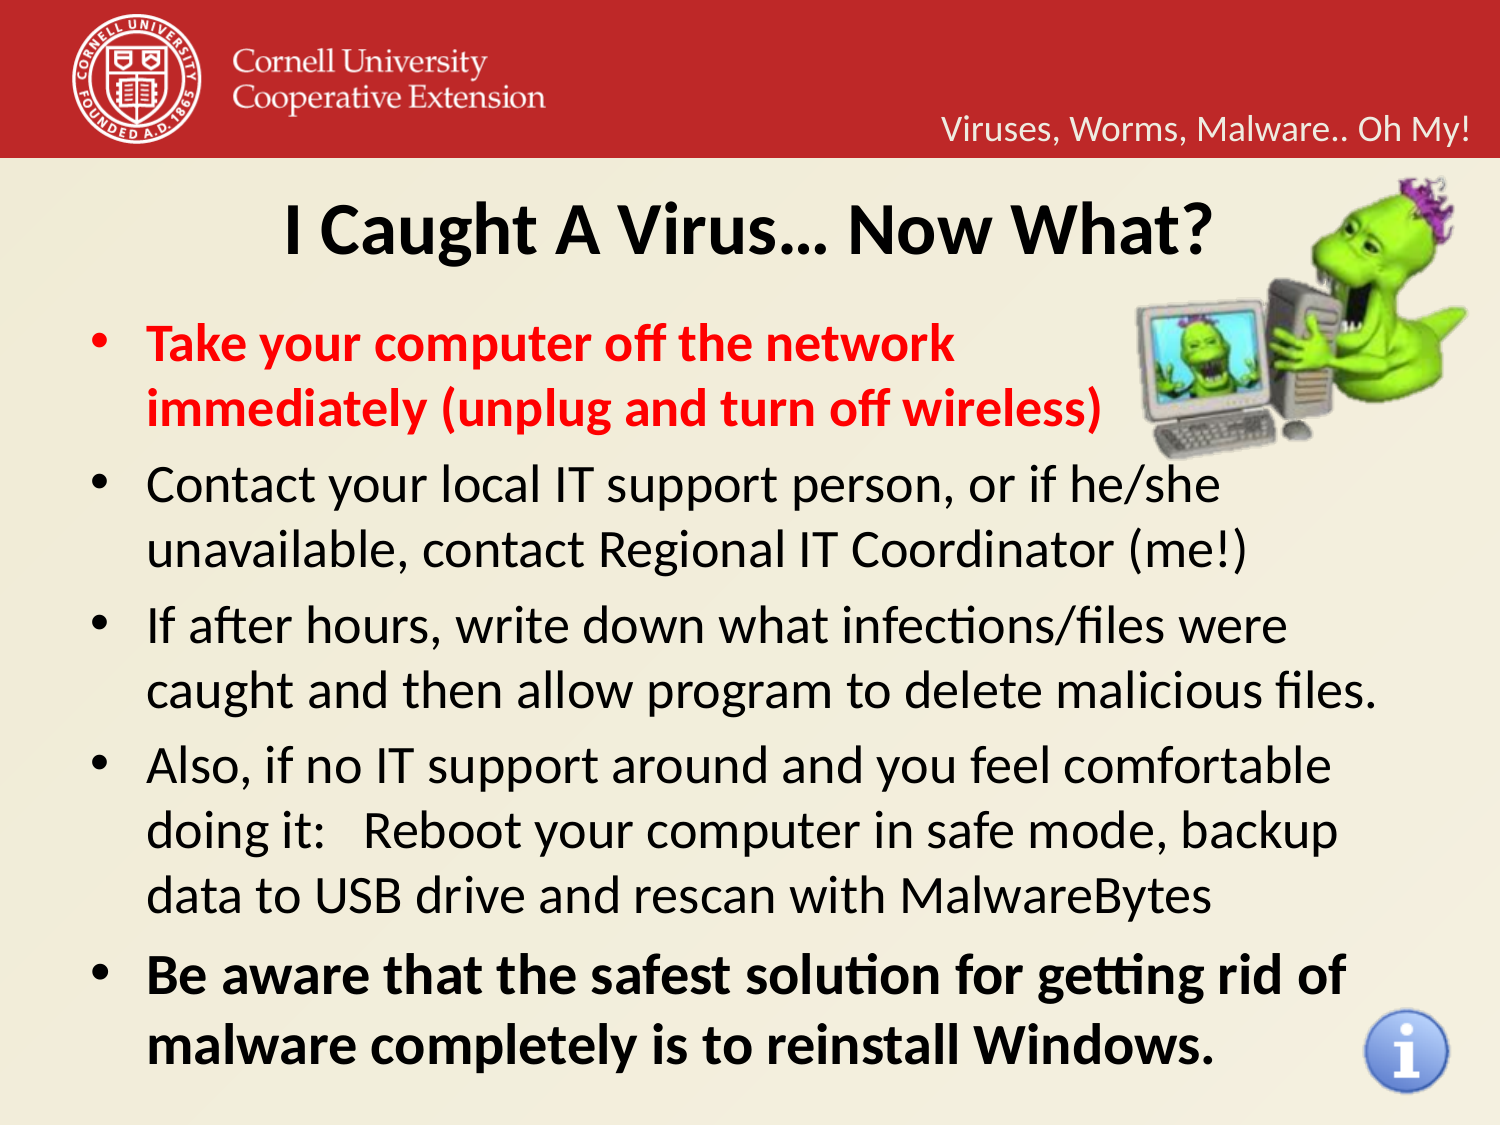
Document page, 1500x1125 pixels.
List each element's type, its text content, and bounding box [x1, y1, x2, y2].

list Take your computer off the network immediately (unplug and turn off wireless) Contact your local IT support person, or if he/she unavailable, contact Regional IT Coordinator (me!) If after hours, write down what infections/files were caught and then allow program to delete malicious files. Also, if no IT support around and you feel comfortable doing it: Reboot your computer in safe mode, backup data to USB drive and rescan with MalwareBytes Be aware that the safest solution for getting rid of malware completely is to reinstall Windows. [75, 299, 1425, 1100]
picture [1358, 1002, 1456, 1101]
list Viruses, Worms, Malware.. Oh My! [862, 96, 1488, 165]
title I Caught A Virus… Now What? [75, 168, 1105, 281]
picture [0, 0, 1500, 476]
